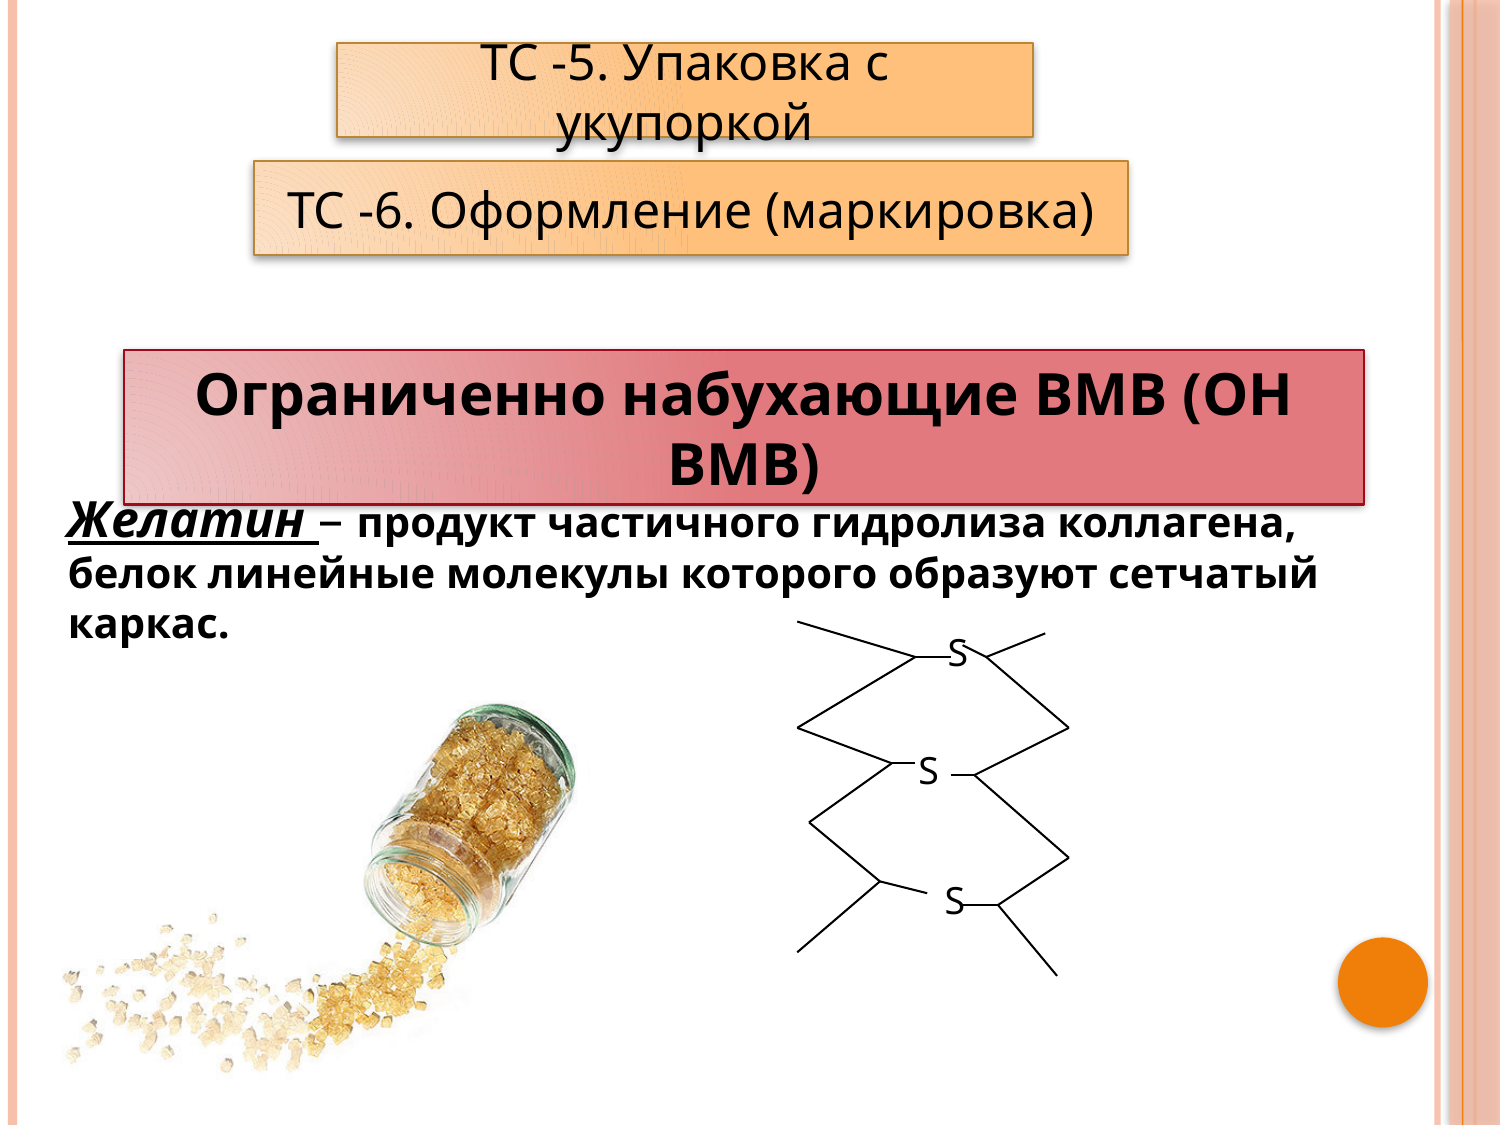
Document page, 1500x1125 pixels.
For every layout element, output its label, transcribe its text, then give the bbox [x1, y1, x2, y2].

text_box S [929, 869, 980, 930]
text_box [808, 762, 893, 823]
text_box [796, 880, 881, 953]
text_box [879, 880, 928, 894]
text_box Желатин – продукт частичного гидролиза коллагена, белок линейные молекулы которого образуют сетчатый каркас. [53, 479, 1424, 655]
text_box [997, 857, 1070, 906]
text_box S [938, 660, 963, 682]
text_box ТС -5. Упаковка с укупоркой [336, 42, 1034, 138]
text_box S [938, 621, 963, 659]
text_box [796, 656, 916, 729]
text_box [962, 644, 987, 658]
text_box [985, 632, 1046, 653]
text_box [973, 727, 1070, 772]
picture [52, 691, 591, 1083]
text_box S [903, 739, 939, 800]
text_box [796, 727, 893, 764]
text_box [973, 774, 1070, 859]
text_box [997, 904, 1058, 977]
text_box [985, 656, 1070, 725]
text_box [796, 620, 916, 654]
text_box ТС -6. Оформление (маркировка) [253, 160, 1129, 256]
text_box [808, 821, 881, 878]
text_box Ограниченно набухающие ВМВ (ОН ВМВ) [123, 349, 1365, 479]
